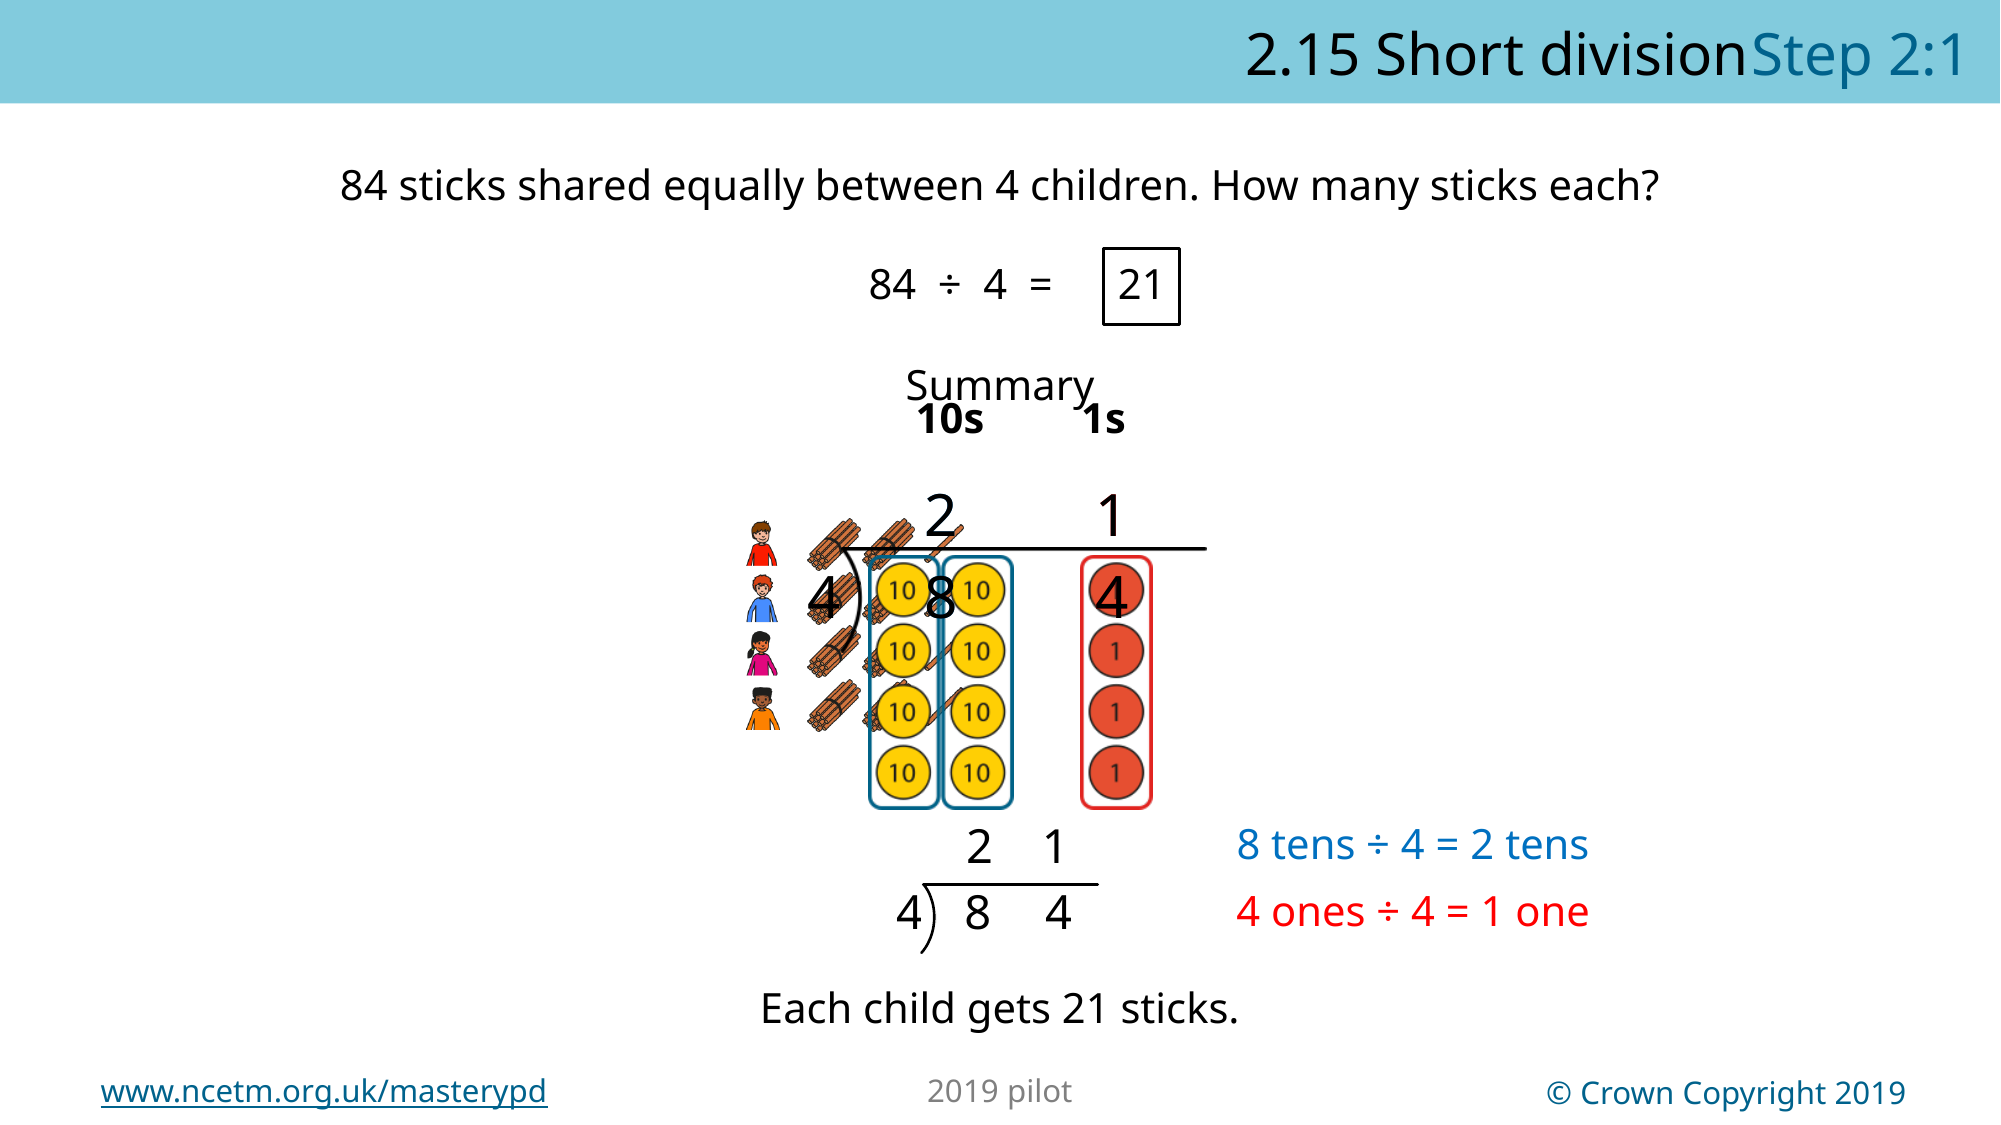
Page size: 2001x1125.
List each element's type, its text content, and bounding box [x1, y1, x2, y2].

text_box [862, 871, 1102, 965]
picture [1003, 799, 1014, 810]
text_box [746, 518, 964, 732]
list 2.15 Short division Step 2:1 [0, 0, 2000, 104]
picture [929, 714, 953, 810]
text_box 4 ones ÷ 4 = 1 one [1221, 877, 1605, 943]
text_box 21 [1102, 250, 1181, 316]
text_box 8 tens ÷ 4 = 2 tens [1221, 810, 1605, 876]
text_box Summary [890, 351, 1110, 417]
picture [868, 800, 879, 810]
text_box [1103, 316, 1180, 325]
picture [888, 815, 1117, 962]
picture [840, 546, 1208, 810]
text_box Each child gets 21 sticks. [744, 974, 1255, 1040]
text_box 84 sticks shared equally between 4 children. How many sticks each? [324, 150, 1675, 216]
text_box 84 ÷ 4 = [853, 250, 1068, 316]
text_box 1 [1080, 470, 1144, 545]
text_box 2 [909, 470, 974, 545]
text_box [901, 384, 1141, 451]
